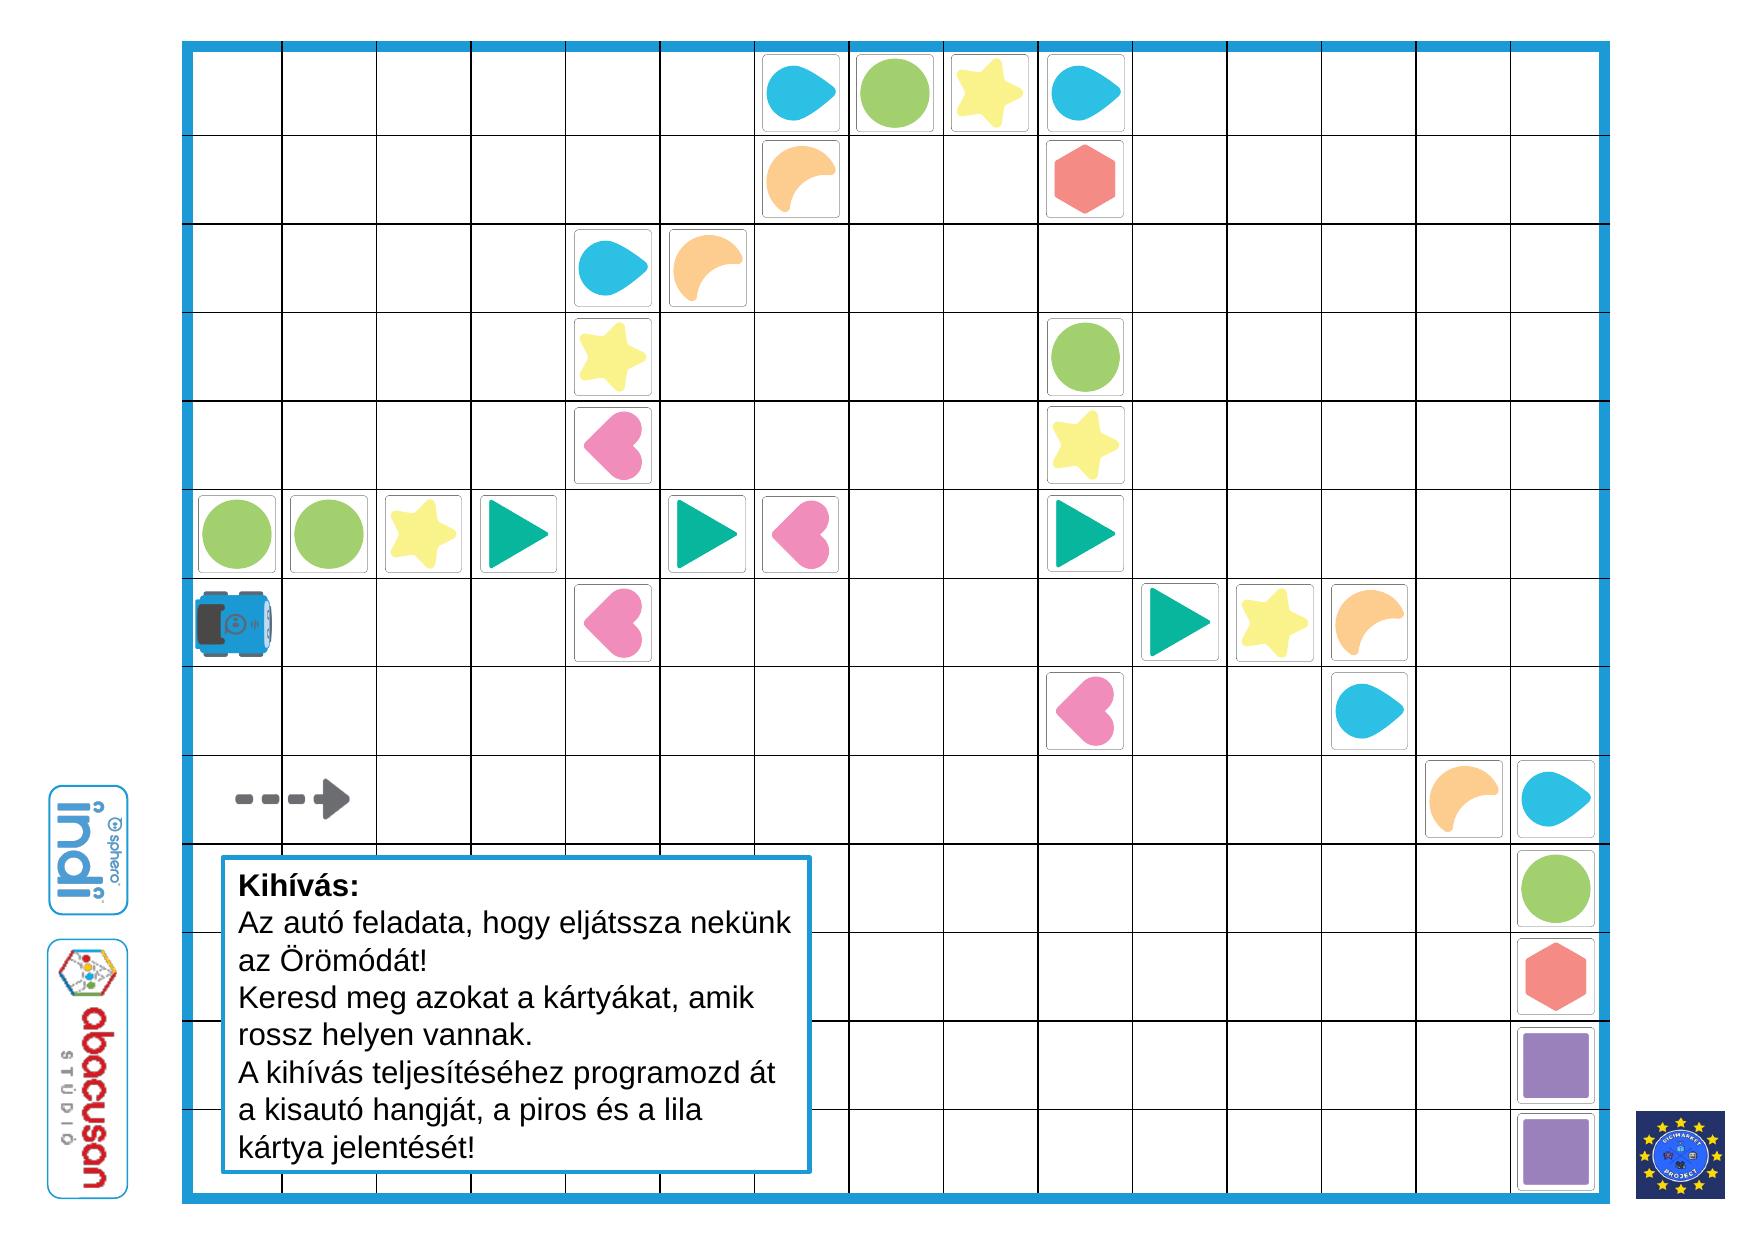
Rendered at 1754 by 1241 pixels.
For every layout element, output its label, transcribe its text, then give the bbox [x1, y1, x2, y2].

picture [1047, 54, 1125, 132]
picture [574, 406, 652, 484]
picture [762, 140, 840, 218]
picture [1046, 140, 1124, 218]
picture [1140, 583, 1219, 661]
picture [59, 950, 116, 1187]
picture [669, 229, 747, 307]
picture [574, 229, 652, 307]
picture [574, 318, 652, 396]
picture [1636, 1111, 1725, 1199]
picture [198, 495, 276, 573]
picture [856, 54, 934, 132]
picture [231, 739, 350, 859]
picture [762, 54, 840, 132]
picture [1517, 1026, 1595, 1105]
picture [1046, 318, 1124, 396]
picture [1047, 406, 1125, 484]
picture [384, 495, 463, 573]
picture [1517, 1113, 1595, 1191]
picture [1046, 494, 1124, 573]
picture [58, 802, 122, 903]
picture [951, 54, 1029, 132]
picture [1425, 760, 1503, 838]
picture [1330, 672, 1408, 750]
picture [196, 585, 272, 663]
picture [479, 495, 557, 573]
picture [1046, 672, 1124, 750]
picture [1517, 937, 1595, 1016]
picture [290, 495, 368, 573]
picture [1330, 583, 1408, 662]
picture [1517, 849, 1595, 928]
picture [761, 495, 840, 573]
text_box Kihívás: Az autó feladata, hogy eljátssza nekünk az Örömódát! Keresd meg azokat a kártyákat, amik rossz helyen vannak. A kihívás teljesítéséhez programozd át a kisautó hangját, a piros és a lila kártya jelentését! [223, 857, 810, 1172]
picture [574, 584, 652, 662]
picture [1517, 760, 1595, 838]
picture [668, 495, 746, 573]
picture [1235, 584, 1314, 662]
